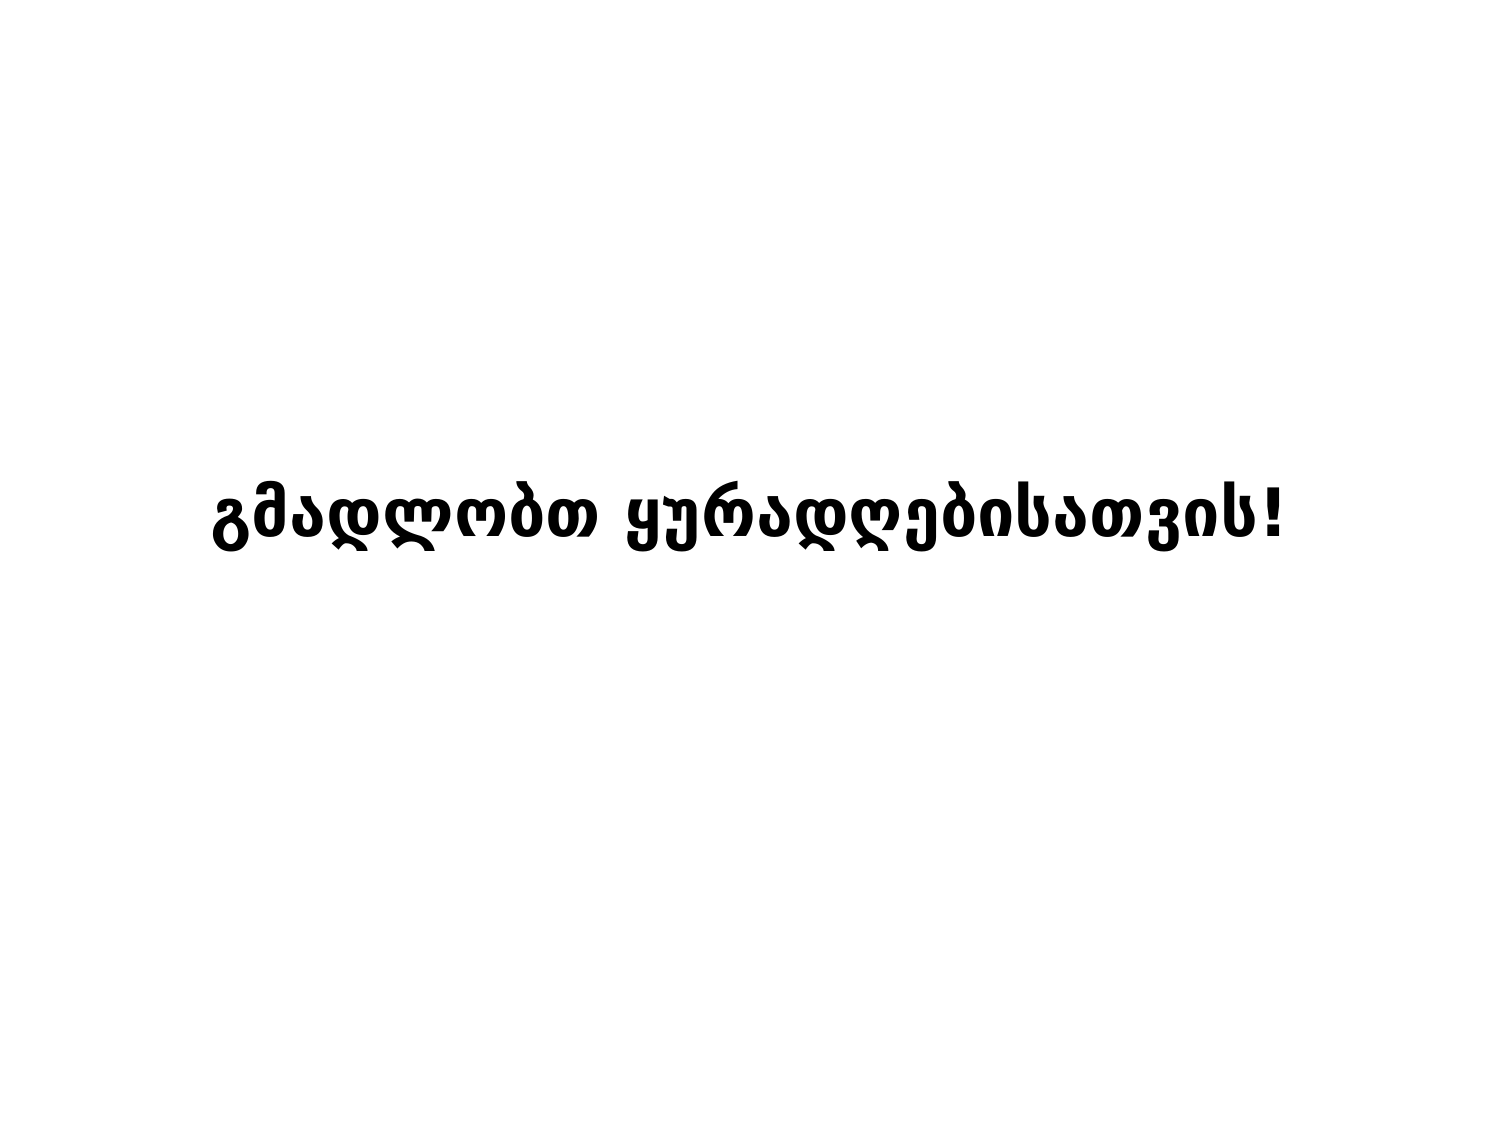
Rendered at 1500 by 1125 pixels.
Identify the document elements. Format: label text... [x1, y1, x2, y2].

text_box გმადლობთ ყურადღებისათვის! [87, 462, 1413, 558]
